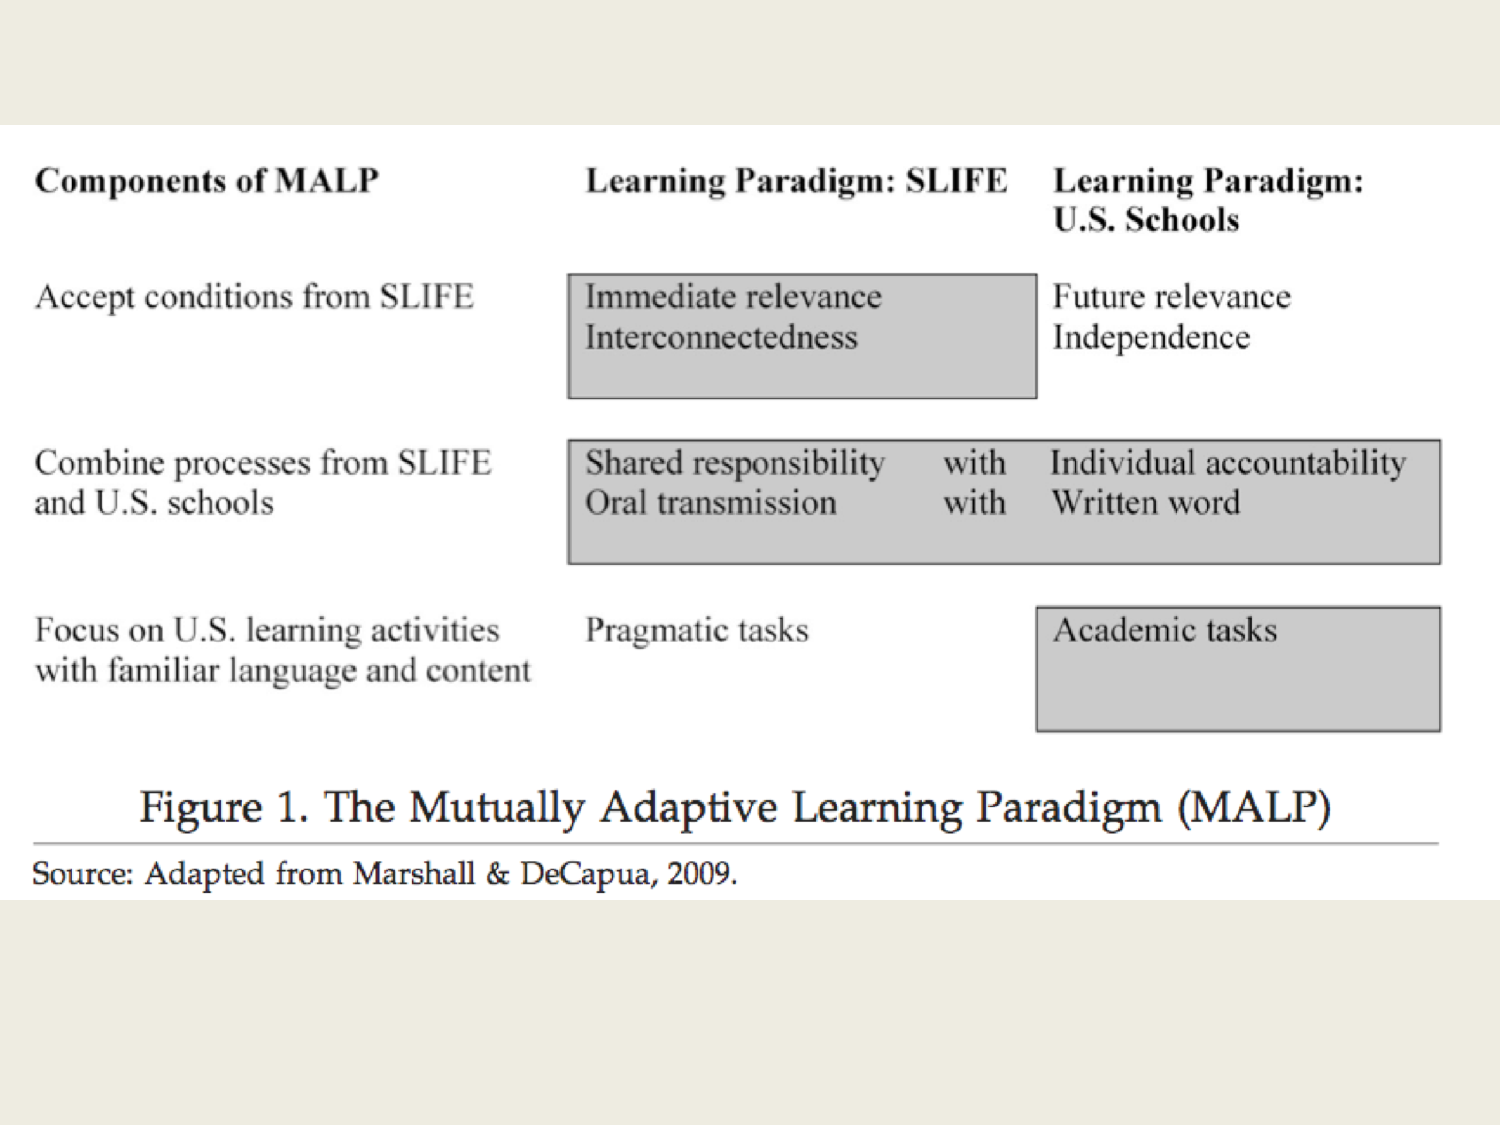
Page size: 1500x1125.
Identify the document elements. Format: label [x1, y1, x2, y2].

text_box [0, 124, 1500, 901]
